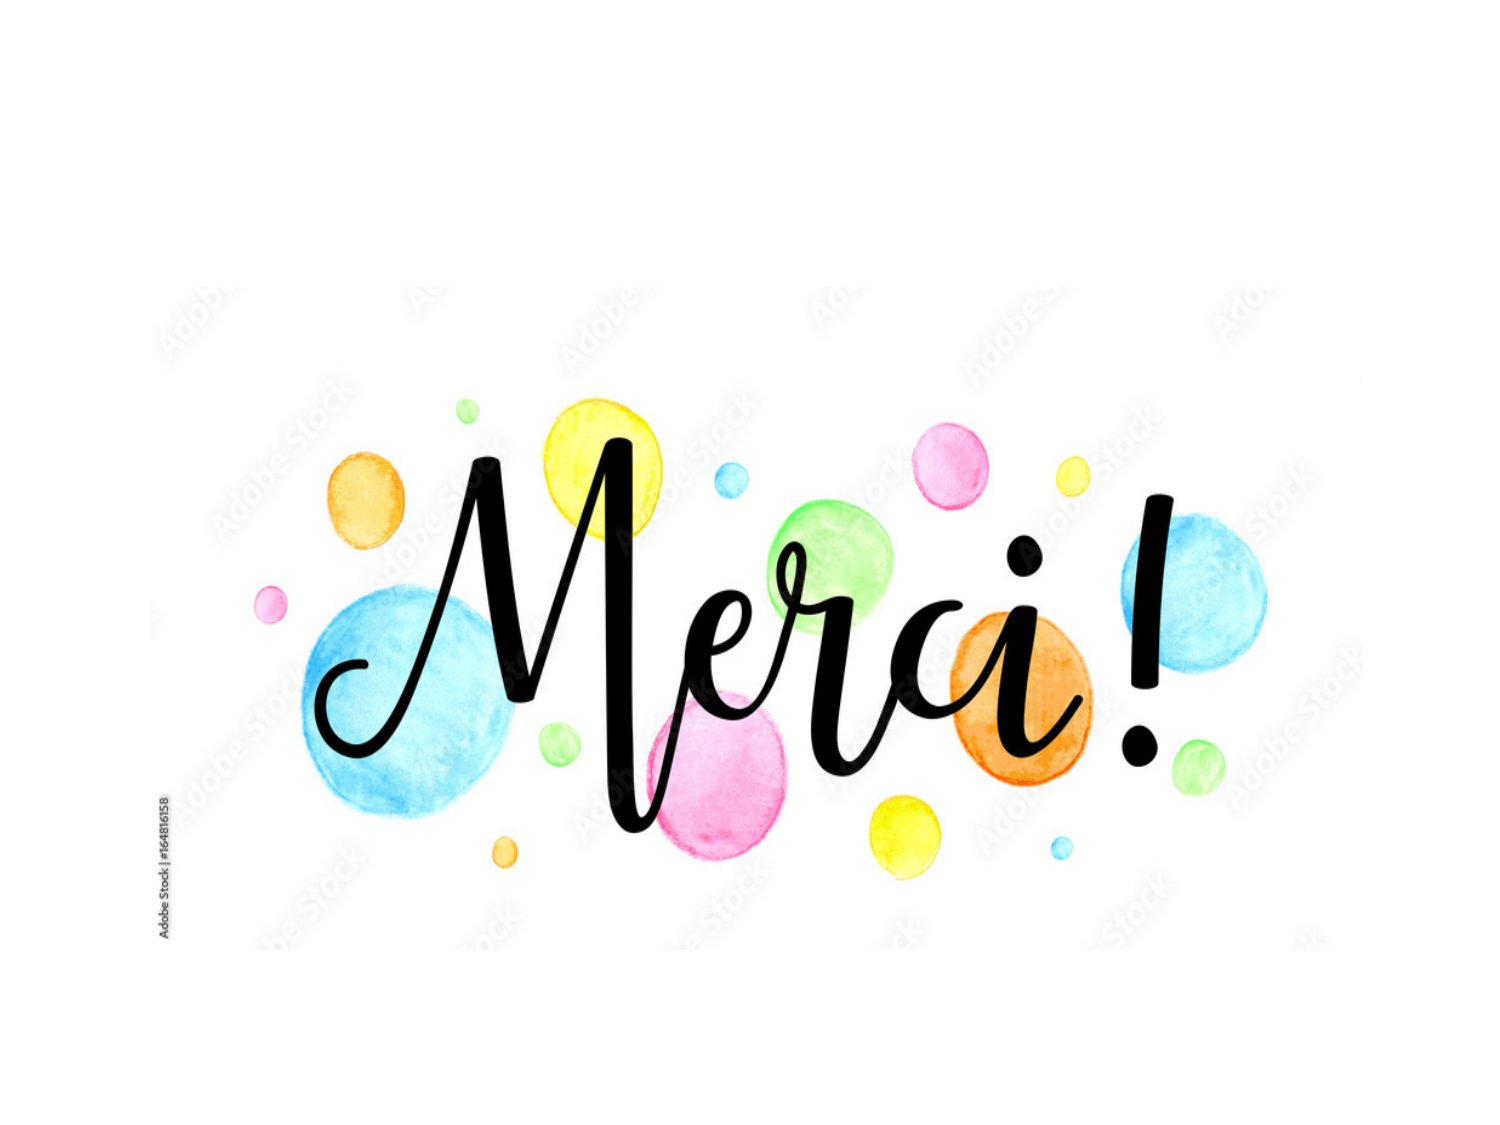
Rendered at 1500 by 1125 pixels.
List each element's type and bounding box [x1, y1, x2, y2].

list [149, 287, 1363, 951]
